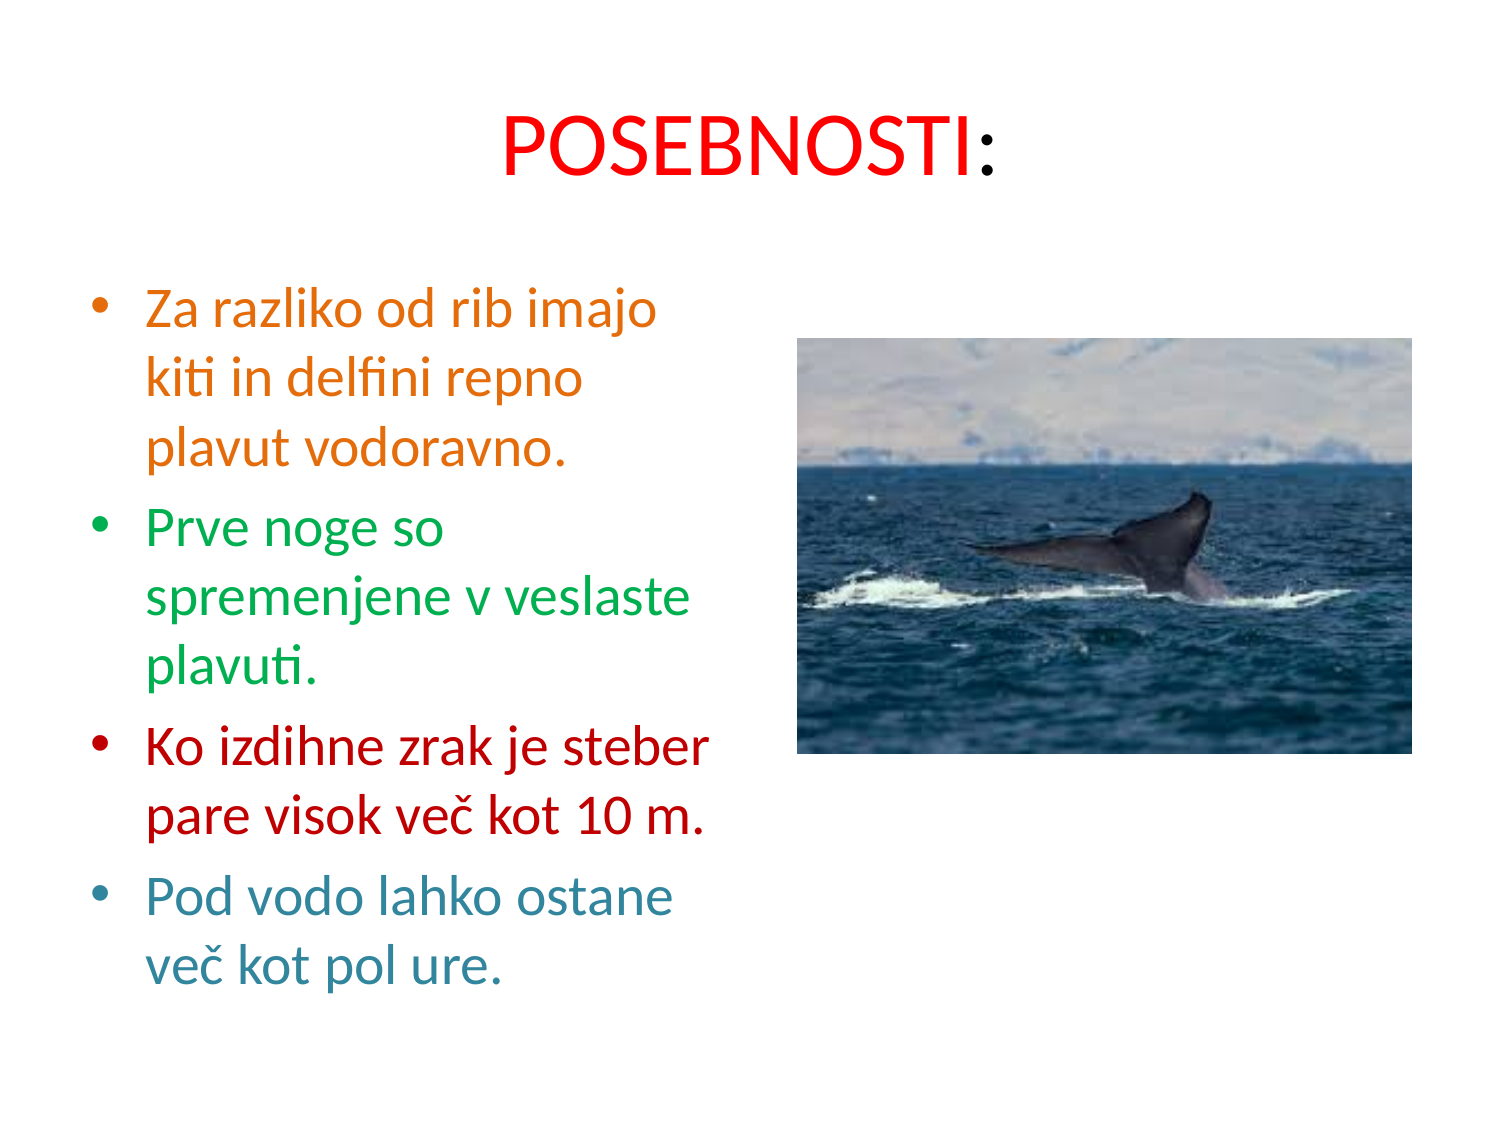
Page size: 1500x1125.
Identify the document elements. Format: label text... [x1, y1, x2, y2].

picture [796, 337, 1412, 755]
list Za razliko od rib imajo kiti in delfini repno plavut vodoravno. Prve noge so spremenjene v veslaste plavuti. Ko izdihne zrak je steber pare visok več kot 10 m. Pod vodo lahko ostane več kot pol ure. [75, 262, 738, 1005]
title POSEBNOSTI: [75, 45, 1425, 233]
